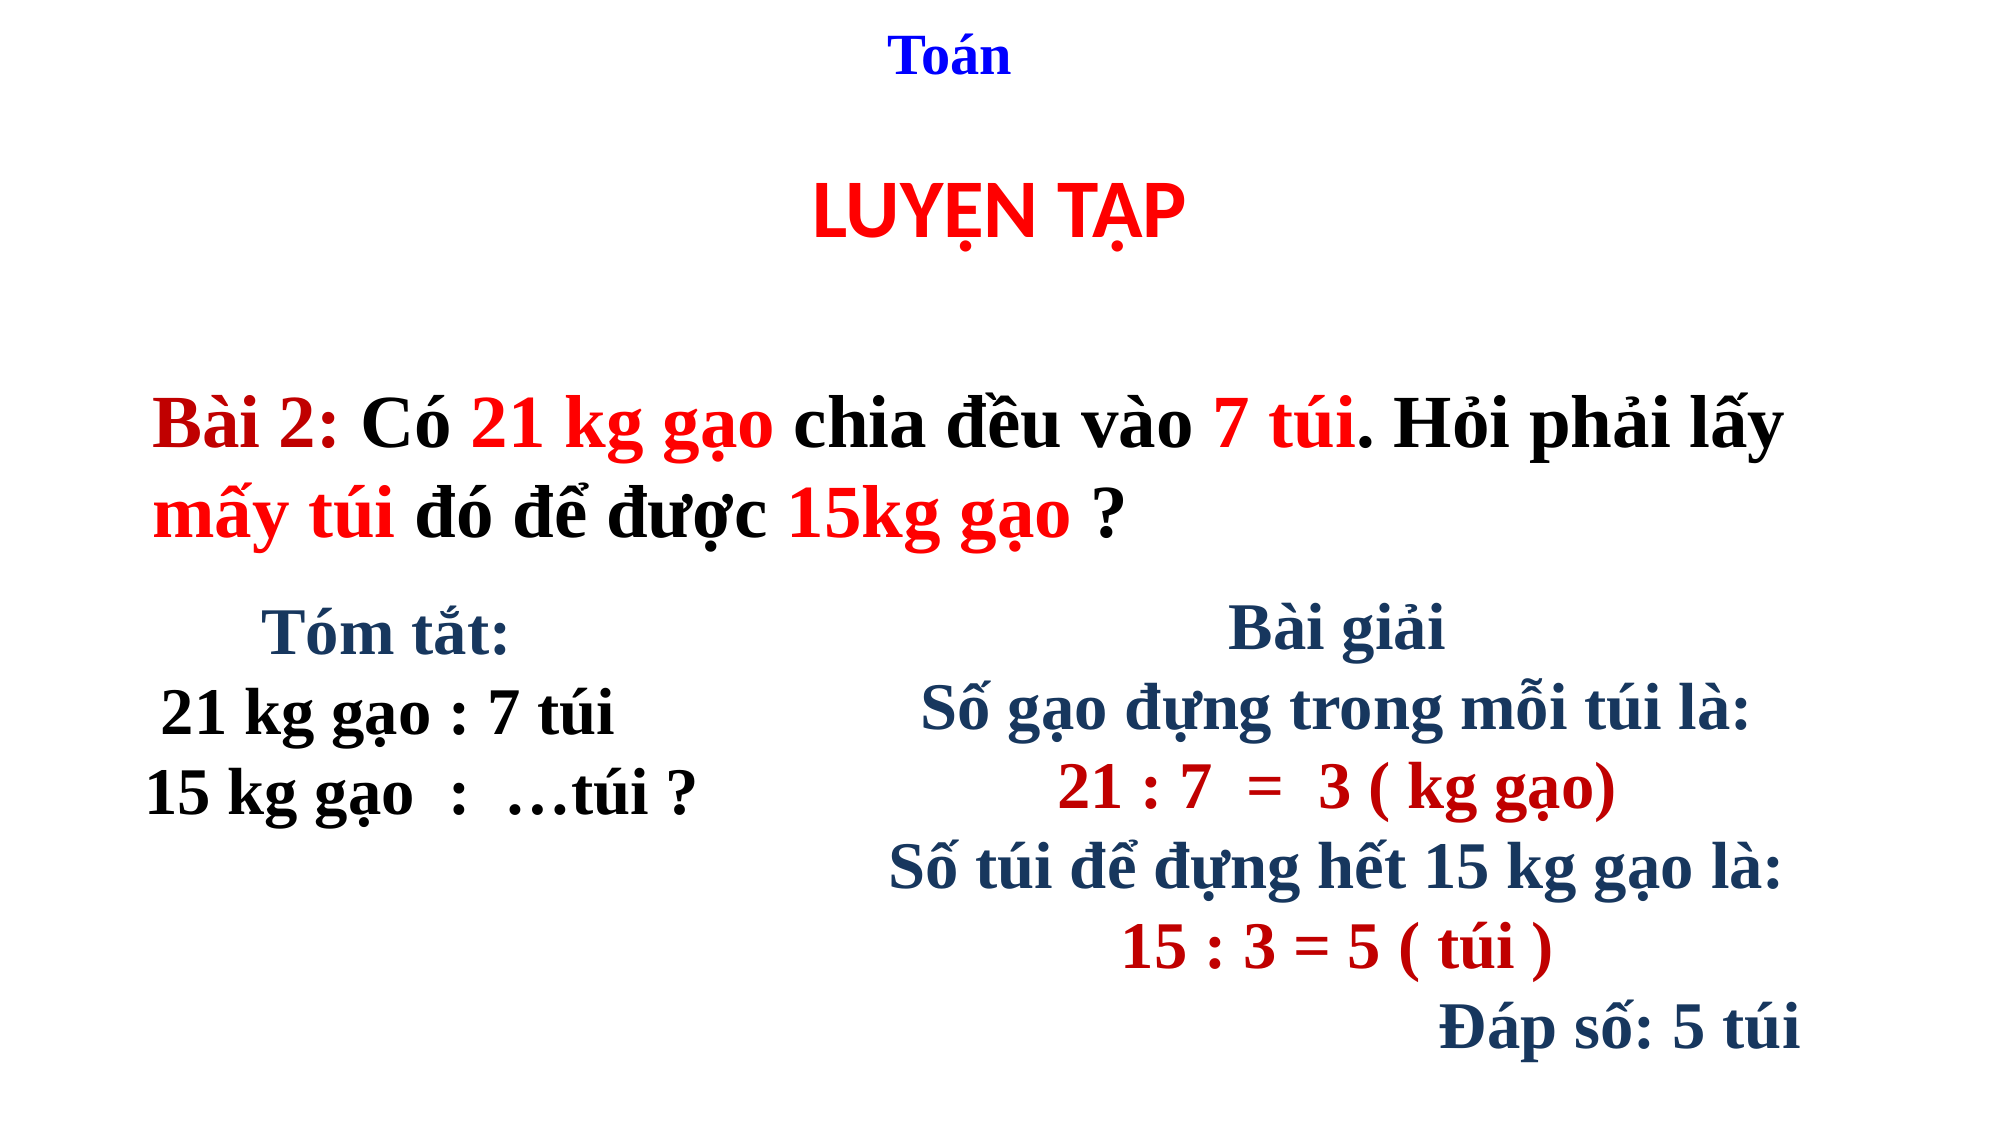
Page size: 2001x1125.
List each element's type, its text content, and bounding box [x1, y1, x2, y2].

text_box Tóm tắt: 21 kg gạo : 7 túi 15 kg gạo : …túi ? [62, 580, 737, 836]
text_box LUYỆN TẬP [798, 146, 1202, 262]
text_box Bài 2: Có 21 kg gạo chia đều vào 7 túi. Hỏi phải lấy mấy túi đó để được 15kg gạo ? [137, 365, 1863, 561]
text_box Bài giải Số gạo đựng trong mỗi túi là: 21 : 7 = 3 ( kg gạo) Số túi để đựng hết 15 kg gạo là: 15 : 3 = 5 ( túi ) Đáp số: 5 túi [737, 575, 1938, 1070]
text_box Toán [199, 9, 1700, 94]
